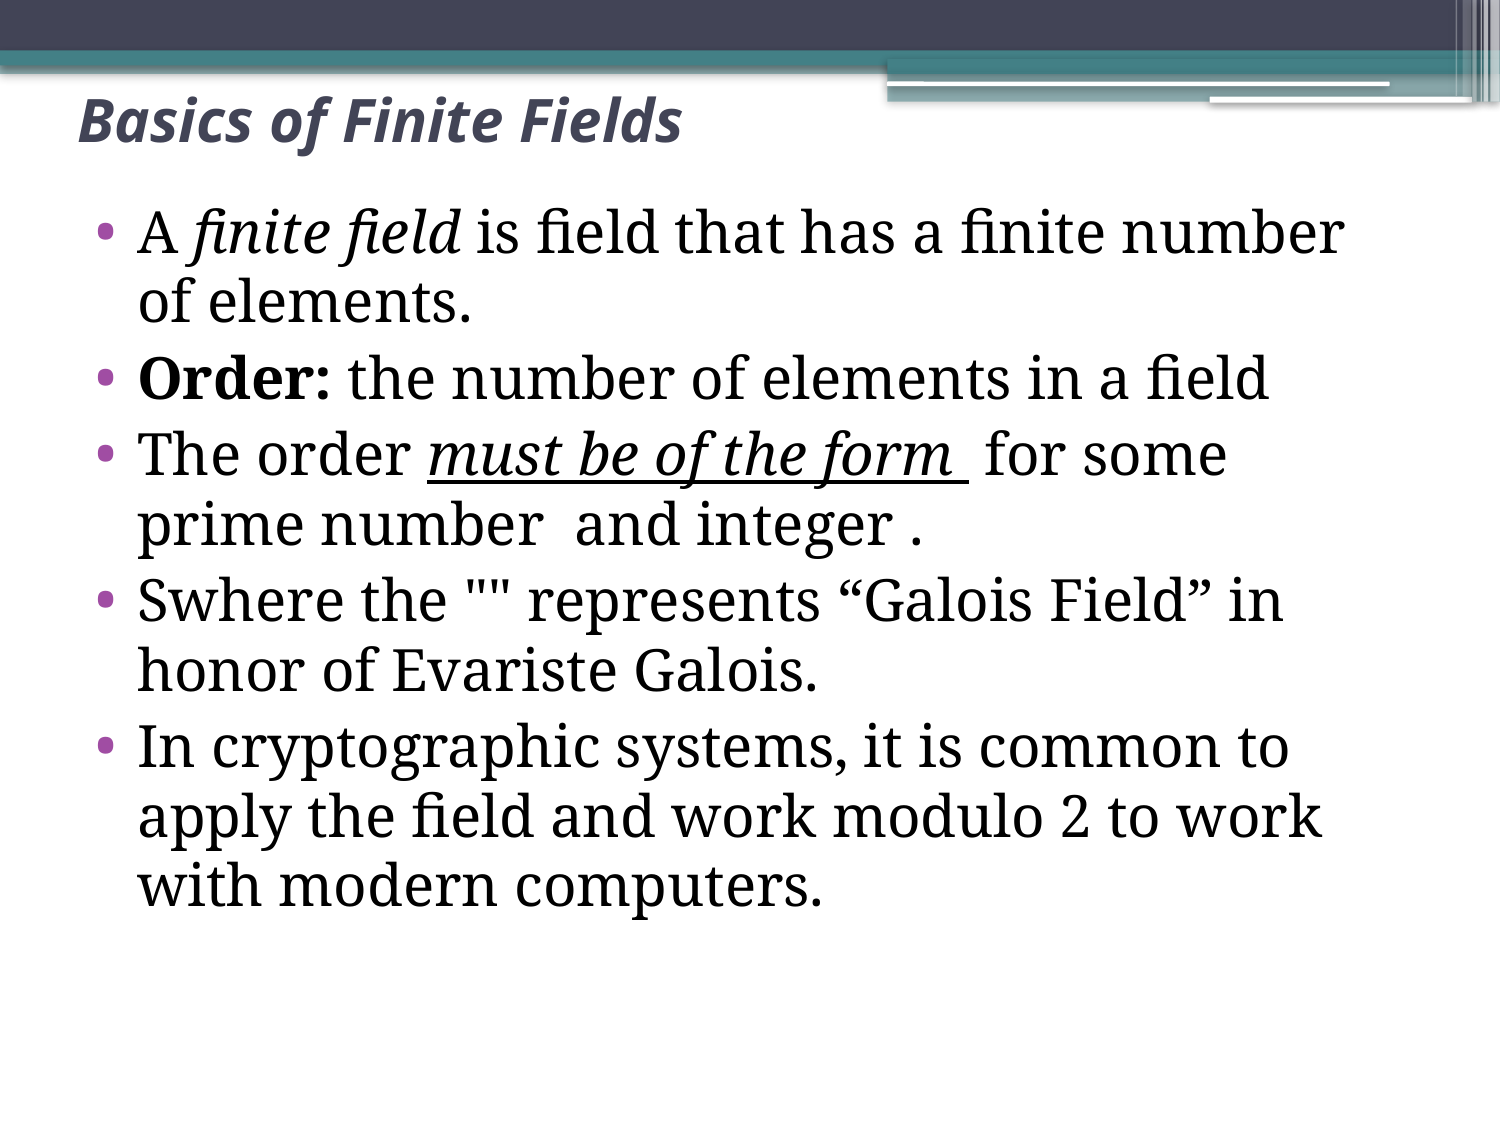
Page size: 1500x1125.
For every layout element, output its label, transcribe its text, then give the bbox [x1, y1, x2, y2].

title Basics of Finite Fields [62, 75, 1313, 163]
